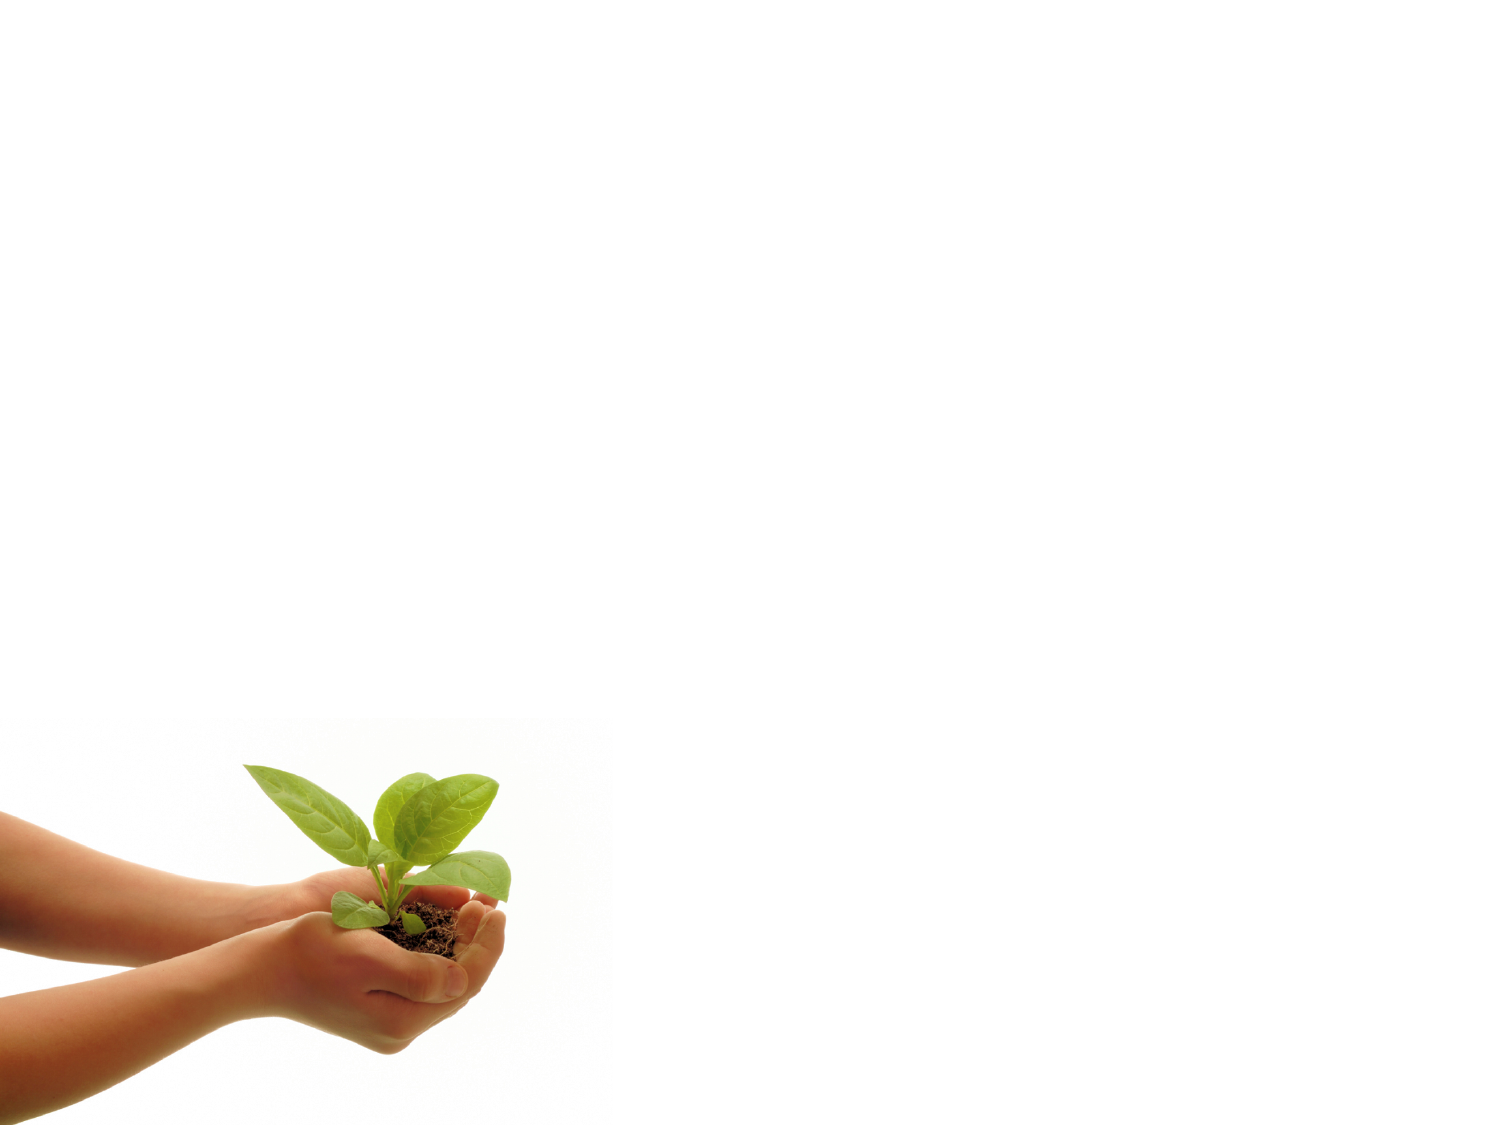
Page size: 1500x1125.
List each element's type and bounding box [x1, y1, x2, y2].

picture [0, 718, 613, 1125]
